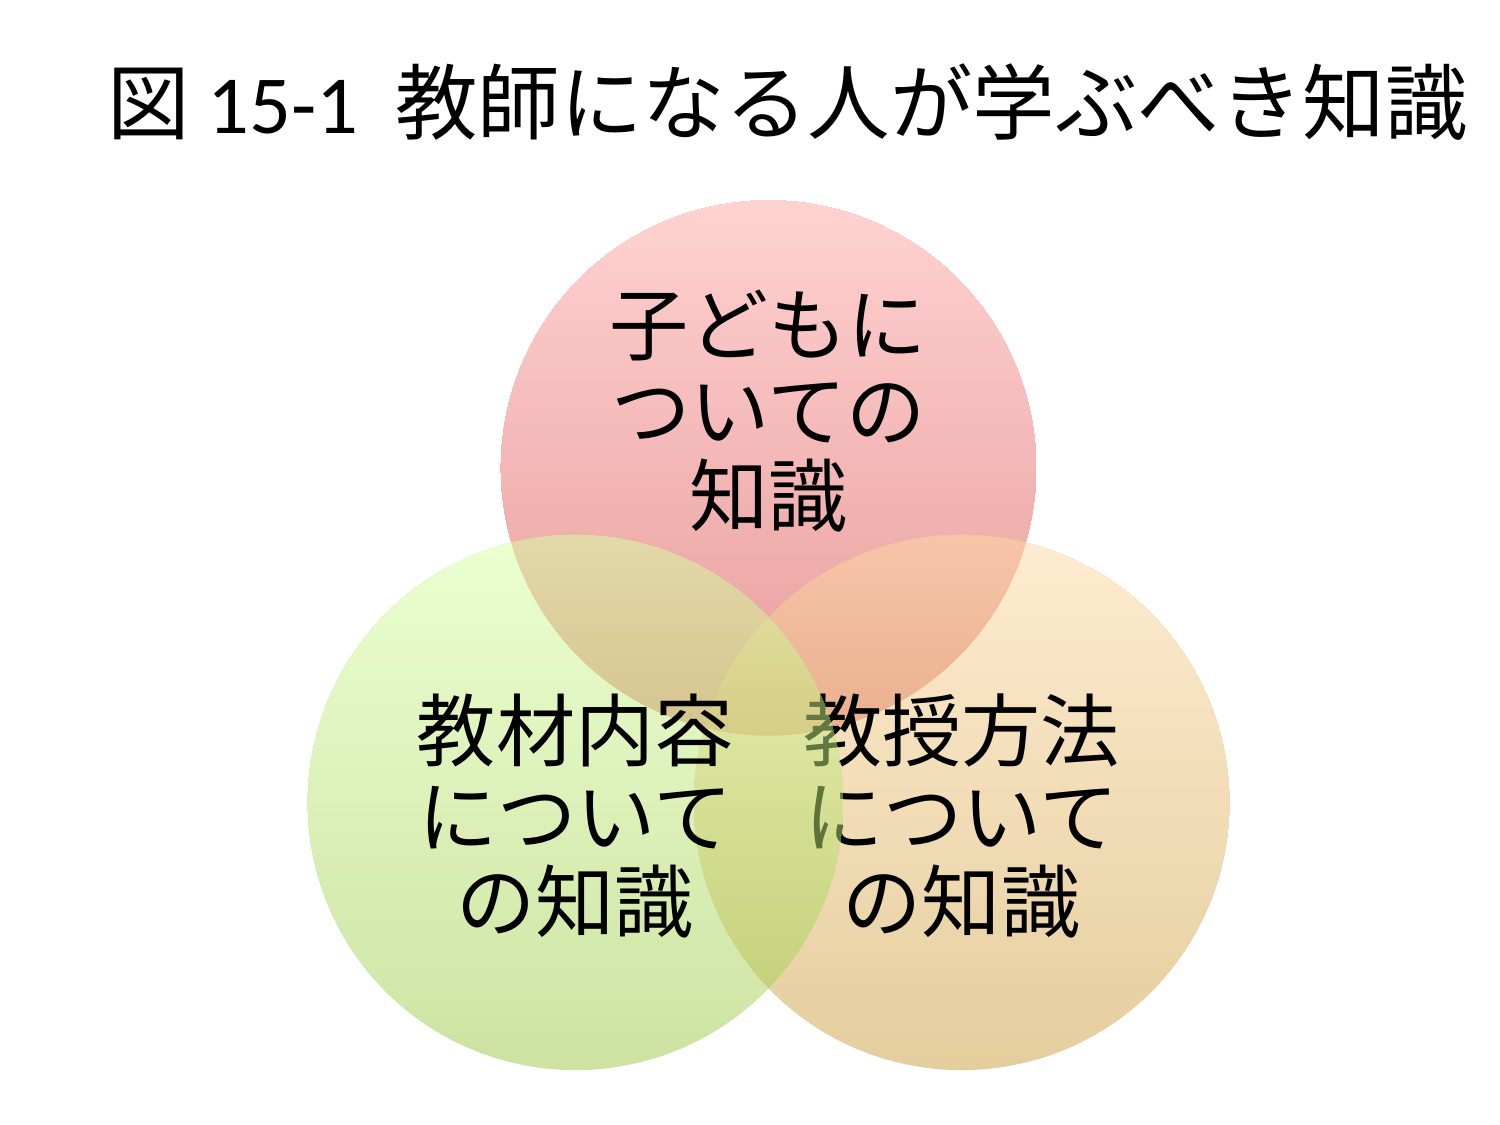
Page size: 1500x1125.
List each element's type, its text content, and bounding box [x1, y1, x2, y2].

title 図15-1 教師になる人が学ぶべき知識 [75, 38, 1500, 163]
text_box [114, 189, 1423, 1082]
